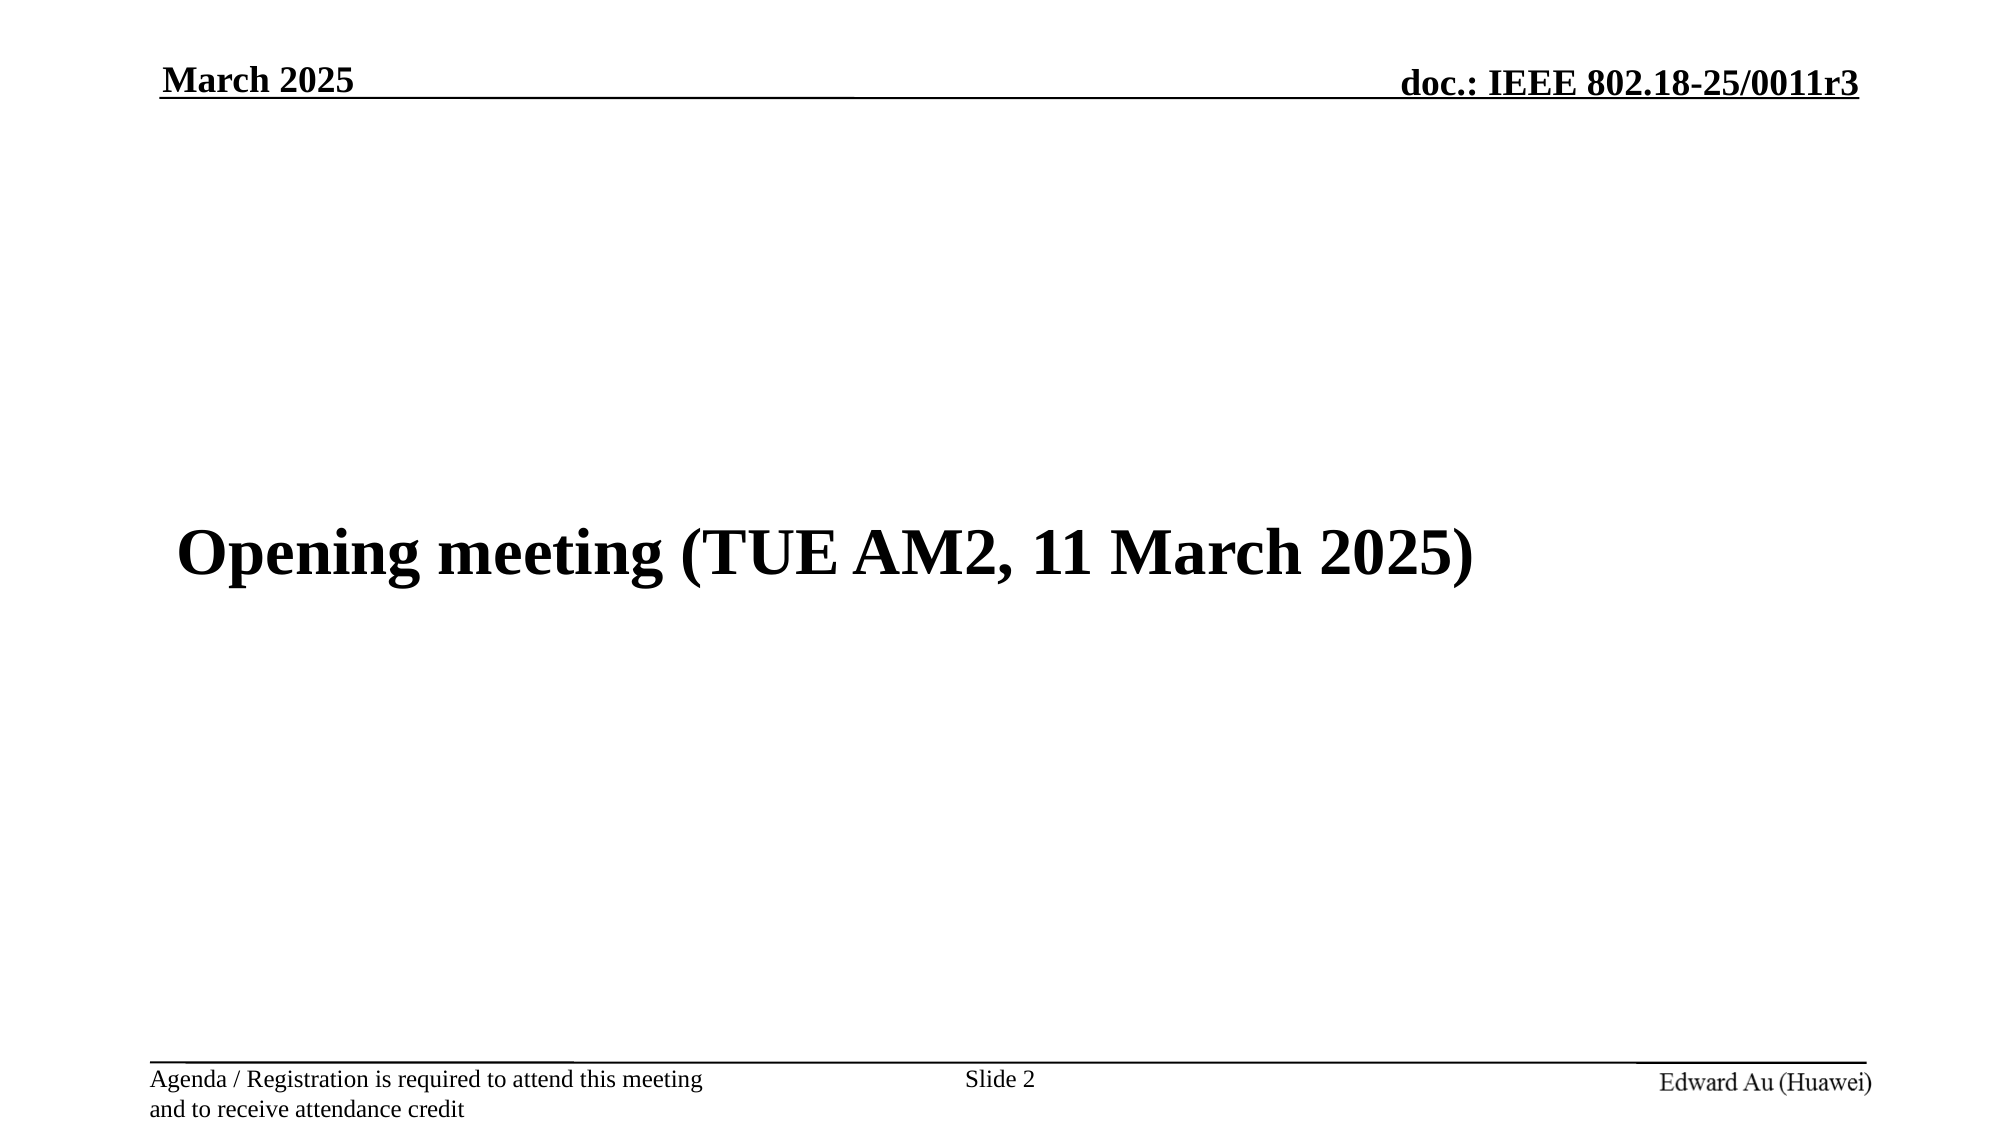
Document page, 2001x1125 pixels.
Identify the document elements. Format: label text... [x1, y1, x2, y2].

slide_number Slide 2 [925, 1061, 1076, 1123]
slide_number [161, 54, 526, 101]
text_box Opening meeting (TUE AM2, 11 March 2025) [162, 500, 1675, 675]
picture [1174, 1058, 1887, 1113]
